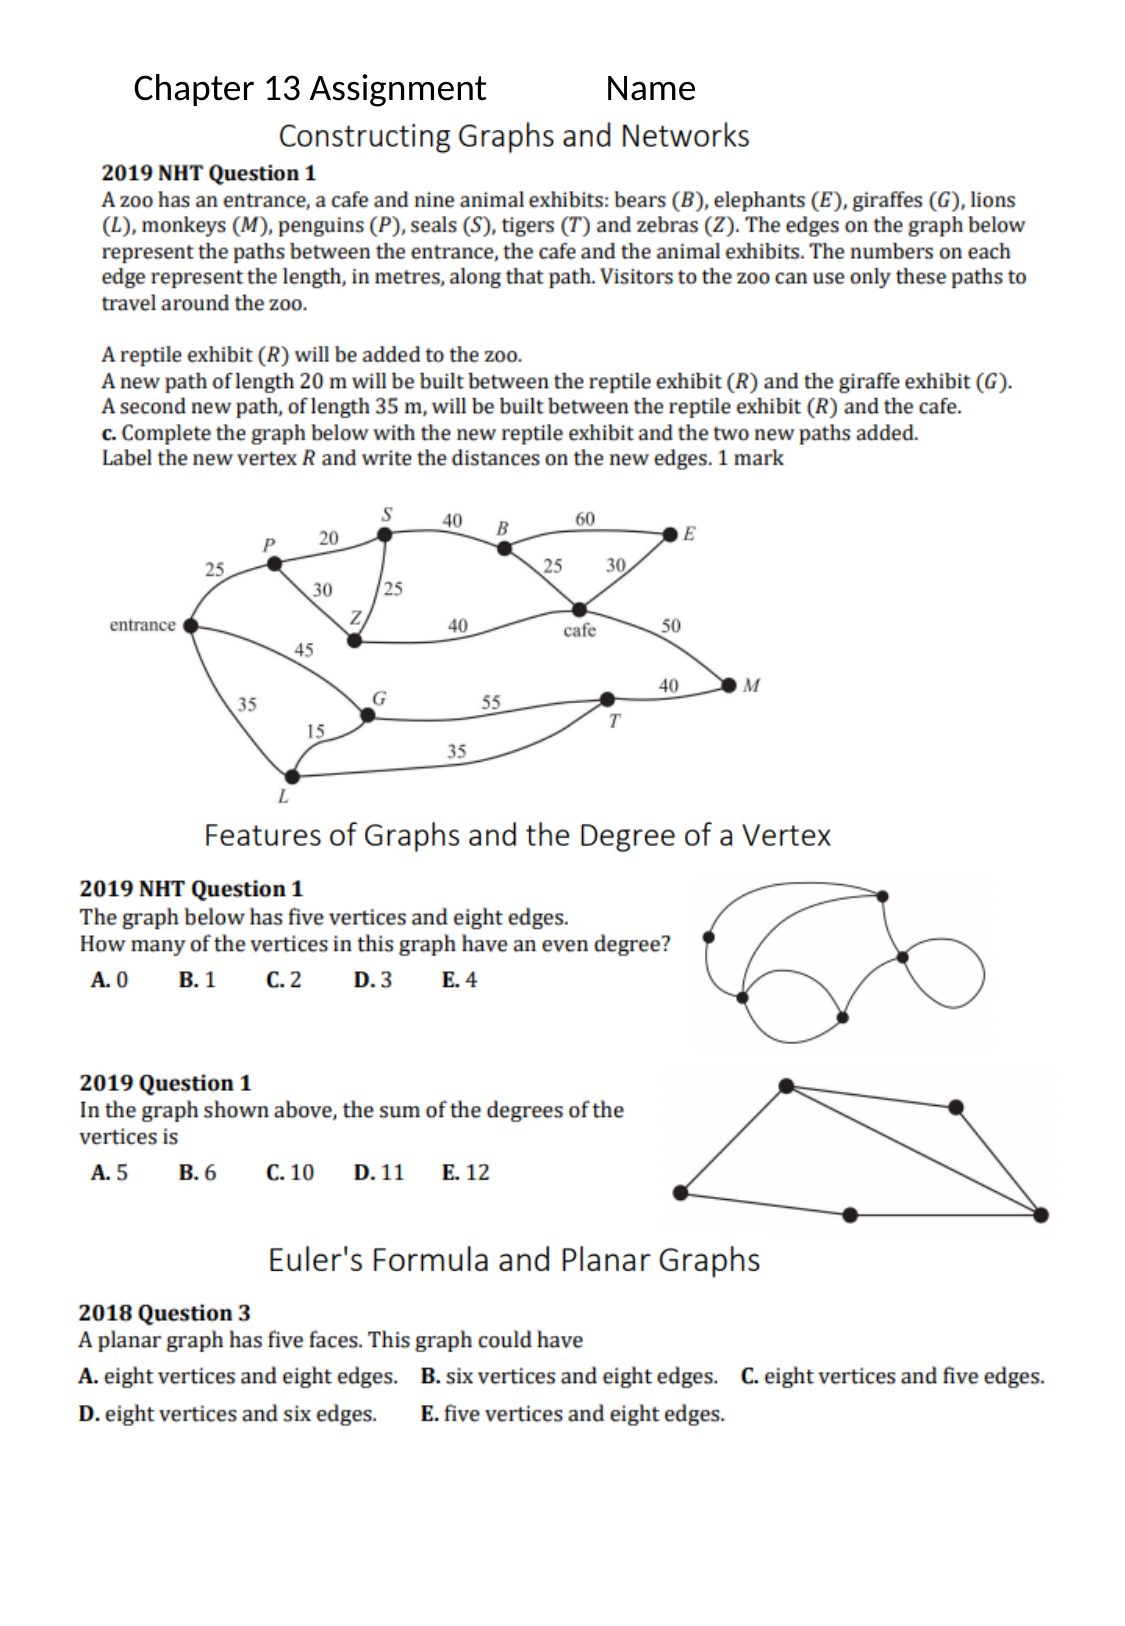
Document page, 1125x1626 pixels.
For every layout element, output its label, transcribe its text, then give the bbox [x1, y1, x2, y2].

picture [94, 118, 1031, 811]
picture [68, 1291, 1057, 1437]
text_box Chapter 13 Assignment Name [118, 55, 810, 116]
picture [63, 859, 1062, 1282]
picture [199, 814, 834, 856]
